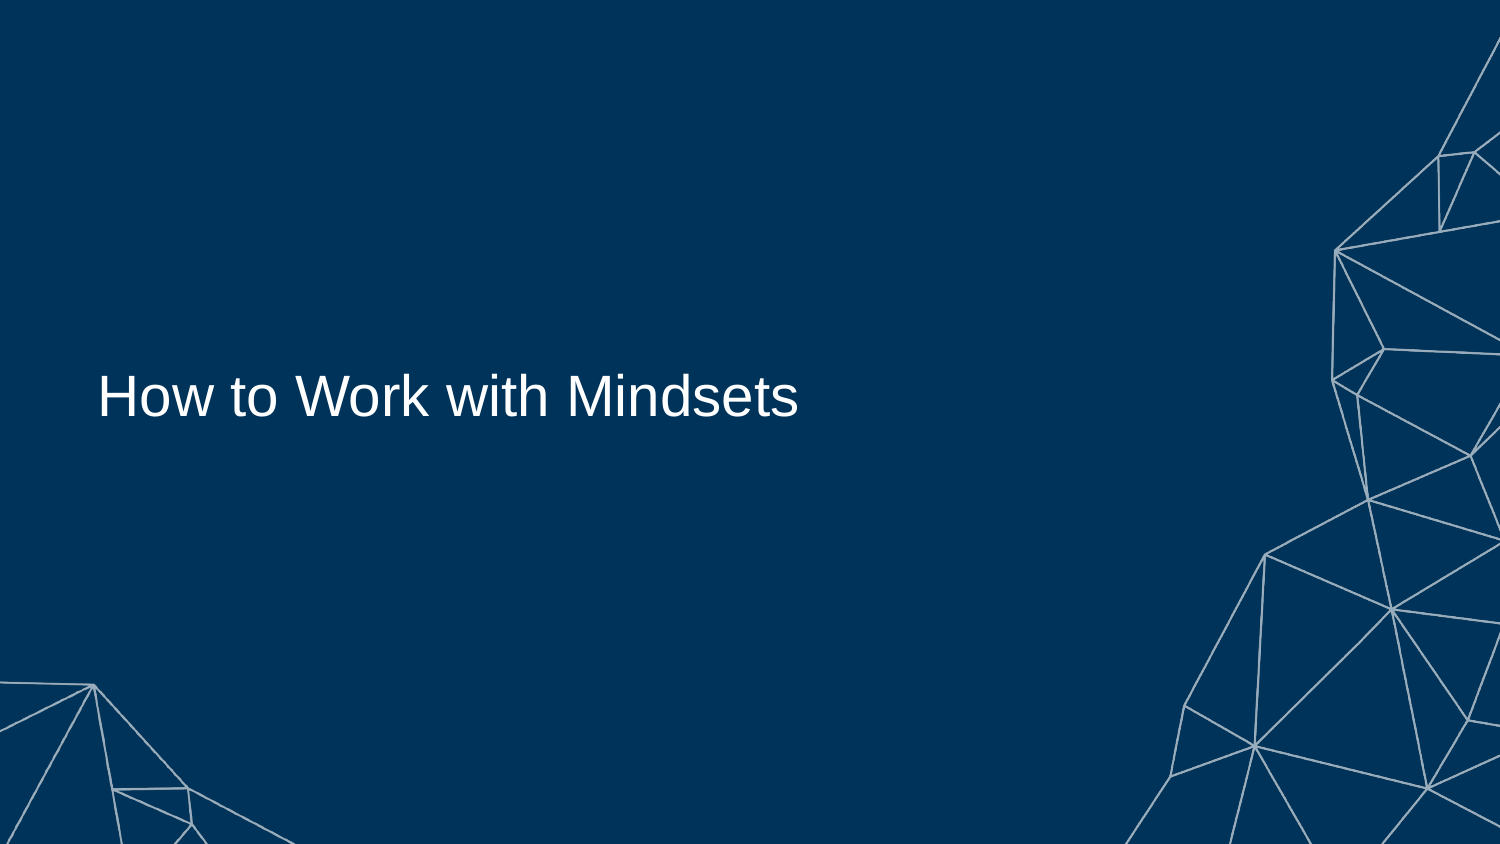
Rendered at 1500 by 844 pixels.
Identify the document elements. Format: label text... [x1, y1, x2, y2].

picture [1117, 0, 1500, 844]
picture [0, 467, 400, 844]
list How to Work with Mindsets [82, 358, 1043, 439]
